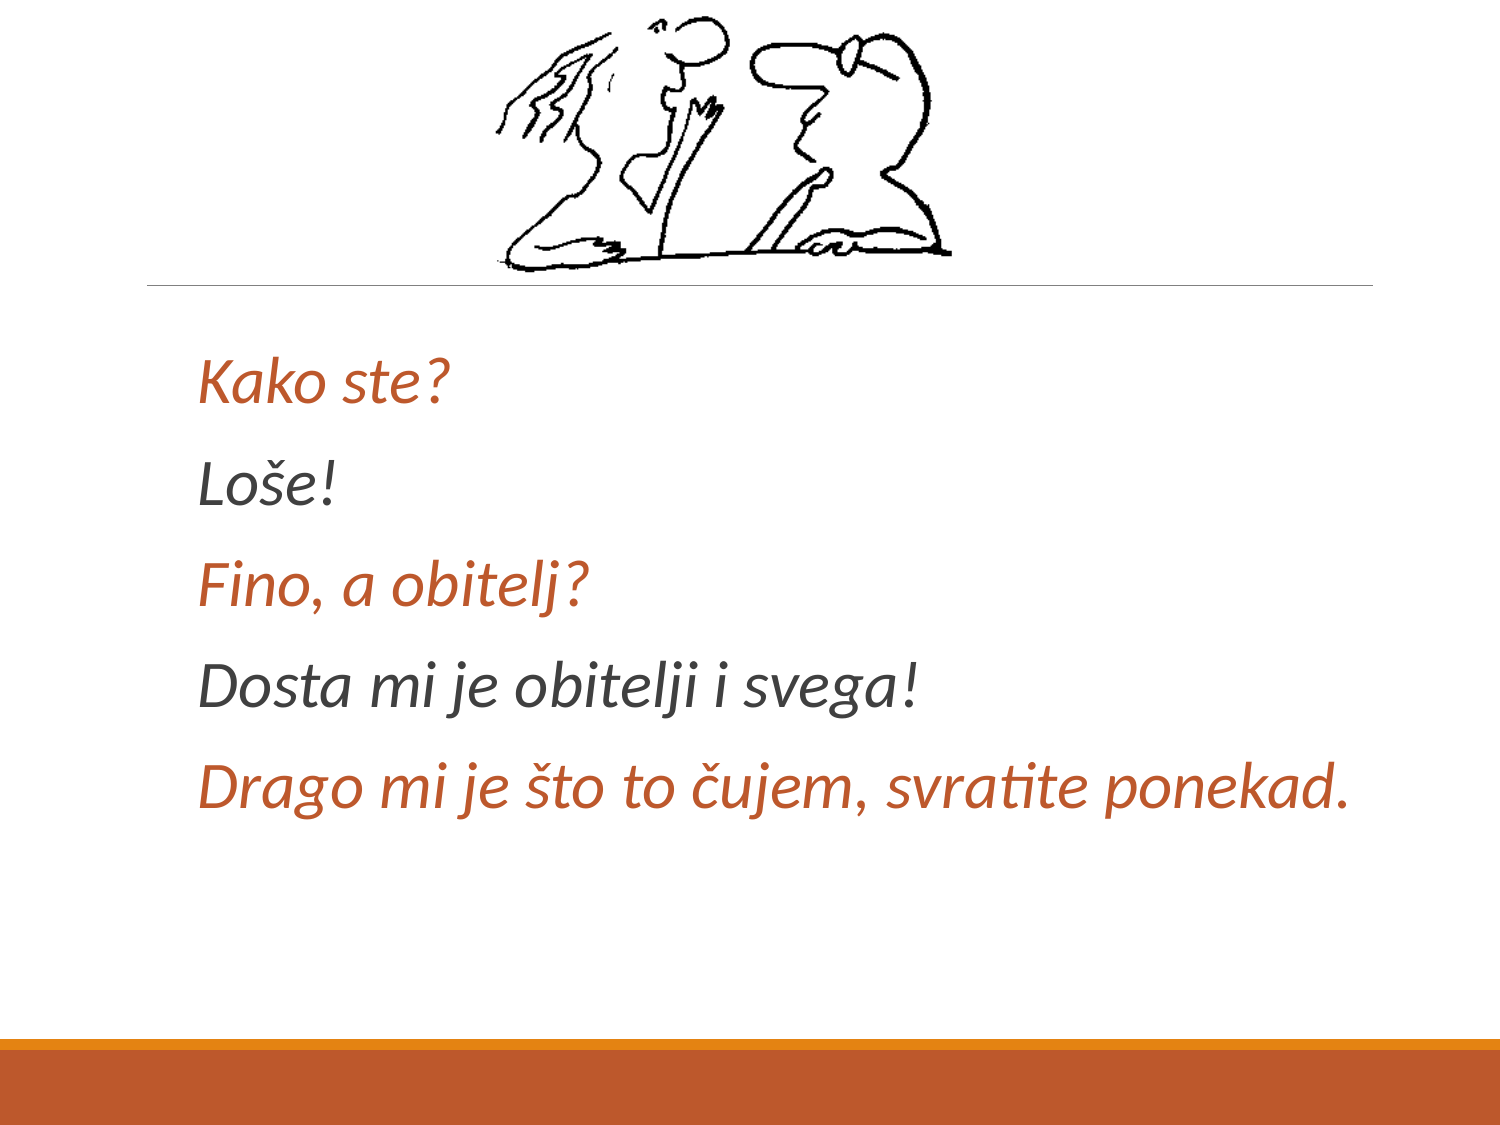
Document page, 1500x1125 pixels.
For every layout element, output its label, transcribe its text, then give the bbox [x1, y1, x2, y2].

picture [488, 0, 957, 284]
list Kako ste? Loše! Fino, a obitelj? Dosta mi je obitelji i svega! Drago mi je što to čujem, svratite ponekad. [183, 338, 1421, 999]
